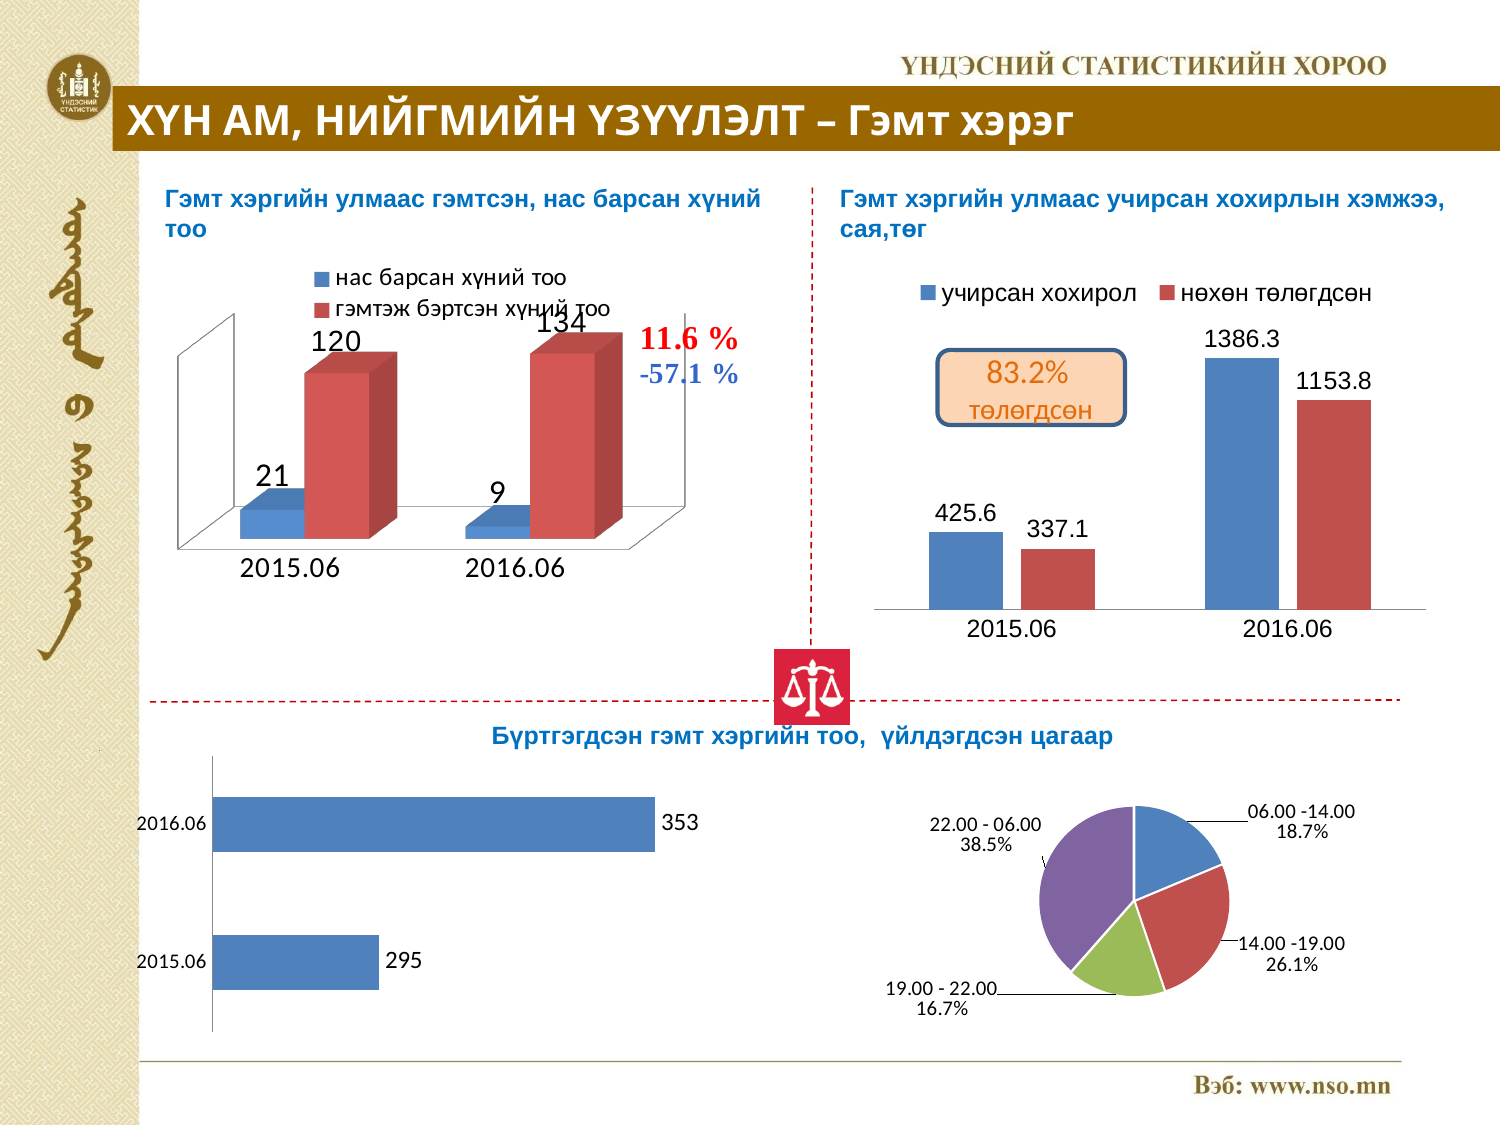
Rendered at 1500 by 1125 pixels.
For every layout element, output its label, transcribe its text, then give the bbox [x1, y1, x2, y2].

text_box Гэмт хэргийн улмаас учирсан хохирлын хэмжээ, сая,төг [825, 174, 1463, 250]
chart [862, 262, 1438, 651]
chart [149, 249, 776, 651]
text_box ХҮН АМ, НИЙГМИЙН ҮЗҮҮЛЭЛТ – Гэмт хэрэг [112, 86, 1500, 151]
text_box Бүртгэгдсэн гэмт хэргийн тоо, үйлдэгдсэн цагаар [349, 712, 1263, 758]
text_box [855, 699, 1401, 703]
text_box Гэмт хэргийн улмаас гэмтсэн, нас барсан хүний тоо [150, 174, 800, 258]
picture [0, 0, 1500, 1125]
chart [99, 749, 1451, 1088]
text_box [149, 699, 768, 703]
